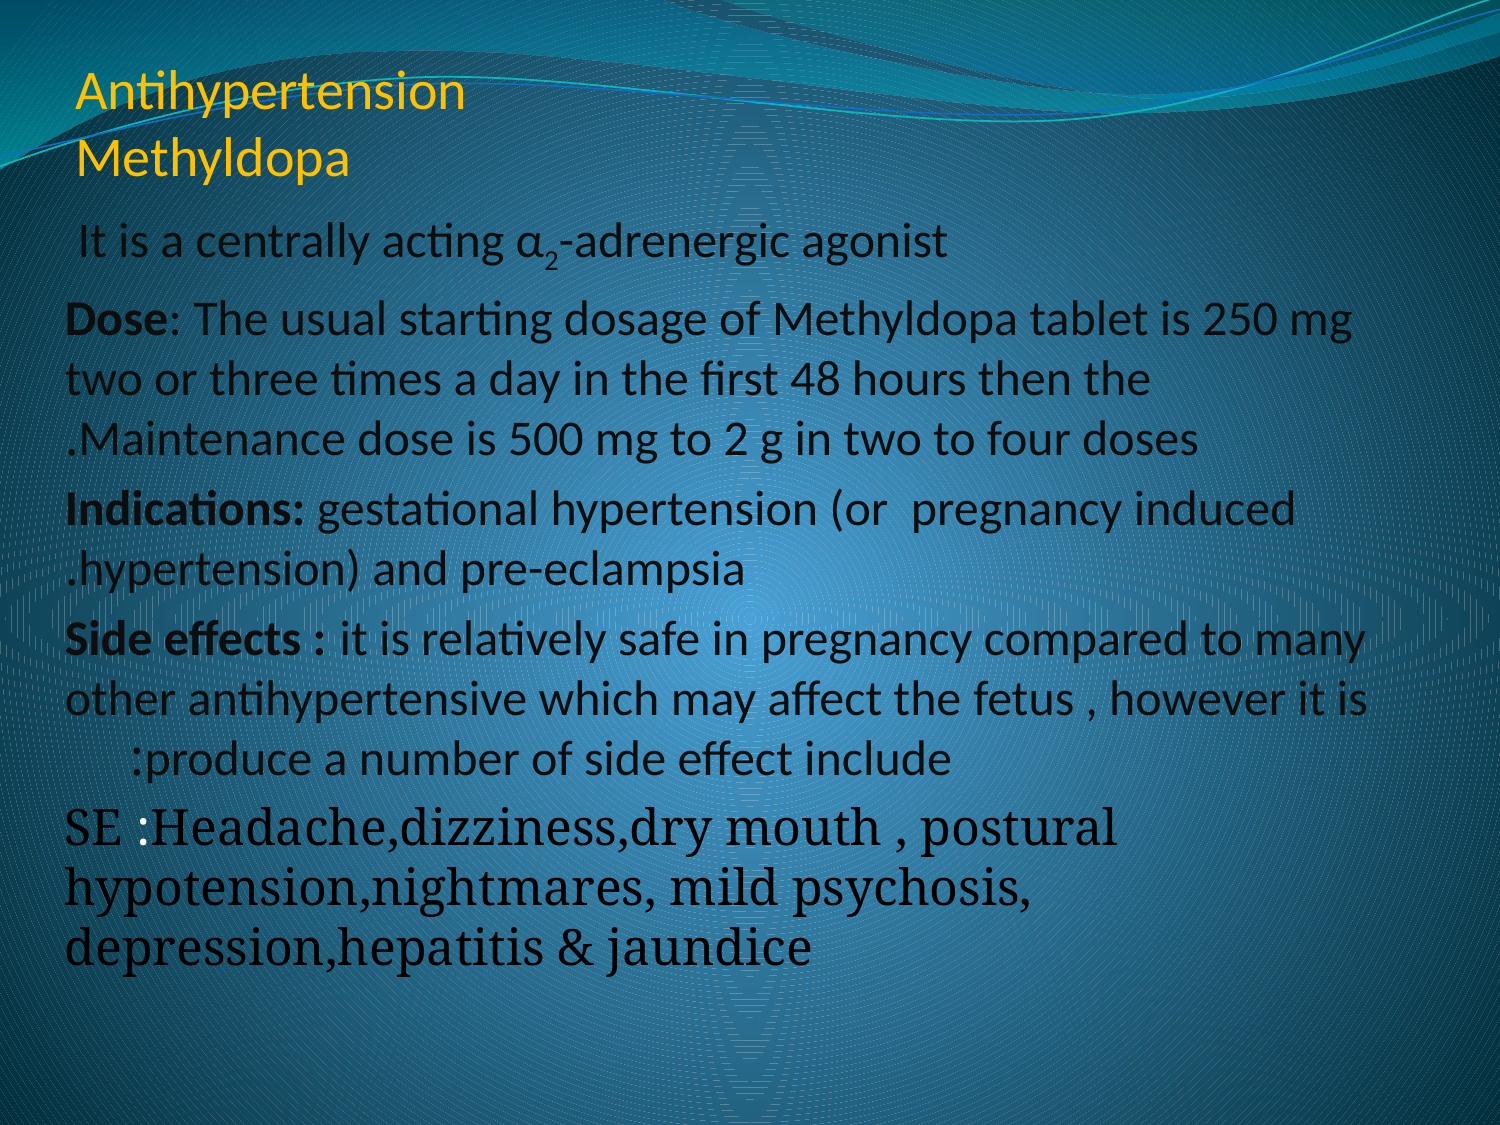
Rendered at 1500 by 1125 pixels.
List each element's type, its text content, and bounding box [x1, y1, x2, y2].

list It is a centrally acting α2-adrenergic agonist Dose: The usual starting dosage of Methyldopa tablet is 250 mg two or three times a day in the first 48 hours then the Maintenance dose is 500 mg to 2 g in two to four doses. Indications: gestational hypertension (or pregnancy induced hypertension) and pre-eclampsia. Side effects : it is relatively safe in pregnancy compared to many other antihypertensive which may affect the fetus , however it is produce a number of side effect include: SE :Headache,dizziness,dry mouth , postural hypotension,nightmares, mild psychosis, depression,hepatitis & jaundice [50, 200, 1450, 1035]
title Antihypertension Methyldopa [75, 45, 1425, 188]
